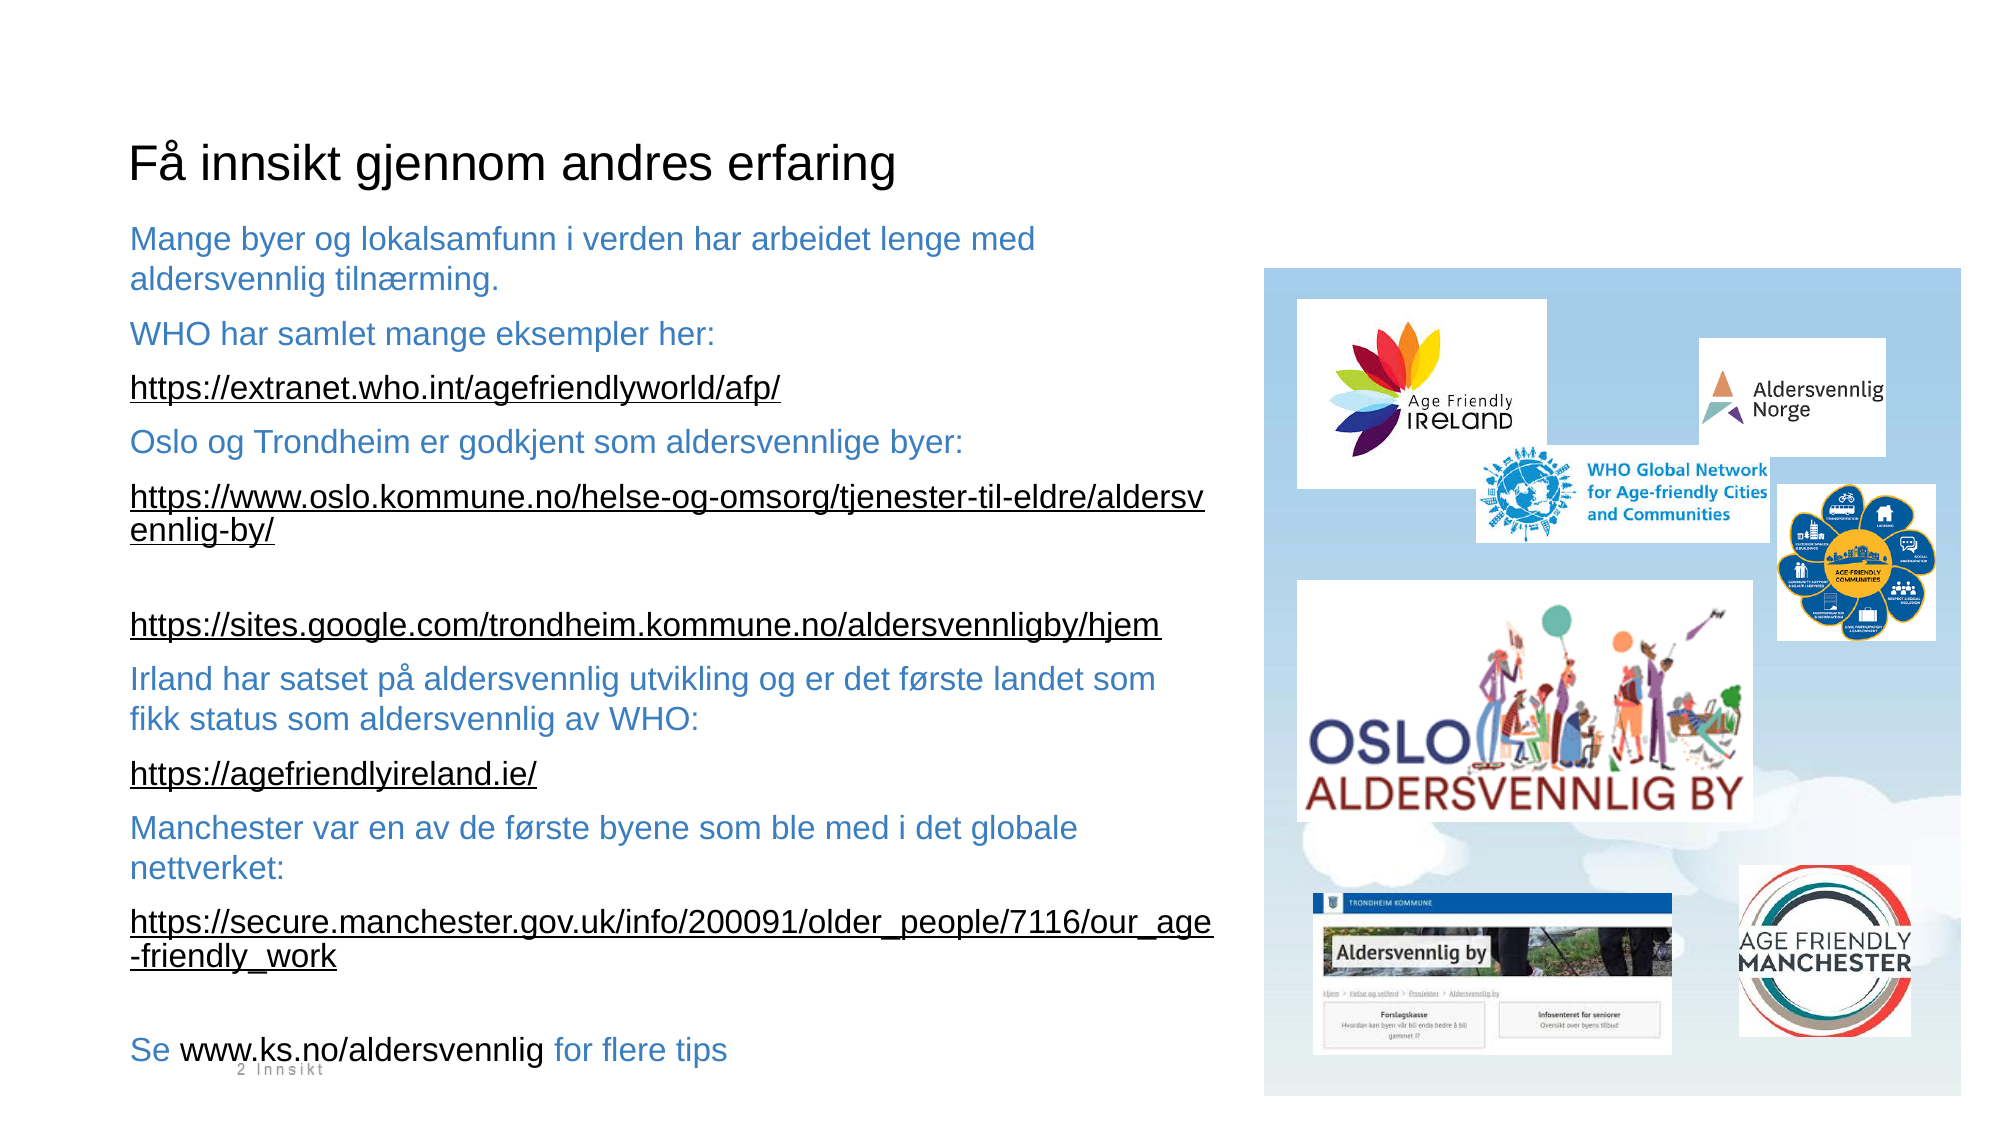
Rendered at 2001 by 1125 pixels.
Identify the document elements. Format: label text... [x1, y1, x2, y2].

picture [222, 1053, 721, 1087]
text_box Mange byer og lokalsamfunn i verden har arbeidet lenge med aldersvennlig tilnærming. WHO har samlet mange eksempler her: https://extranet.who.int/agefriendlyworld/afp/ Oslo og Trondheim er godkjent som aldersvennlige byer: https://www.oslo.kommune.no/helse-og-omsorg/tjenester-til-eldre/aldersvennlig-by/ https://sites.google.com/trondheim.kommune.no/aldersvennligby/hjem Irland har satset på aldersvennlig utvikling og er det første landet som fikk status som aldersvennlig av WHO: https://agefriendlyireland.ie/ Manchester var en av de første byene som ble med i det globale nettverket: https://secure.manchester.gov.uk/info/200091/older_people/7116/our_age-friendly_work Se www.ks.no/aldersvennlig for flere tips [114, 209, 1230, 877]
text_box [222, 307, 665, 402]
picture [1264, 268, 1961, 1096]
title Få innsikt gjennom andres erfaring [113, 114, 1672, 206]
